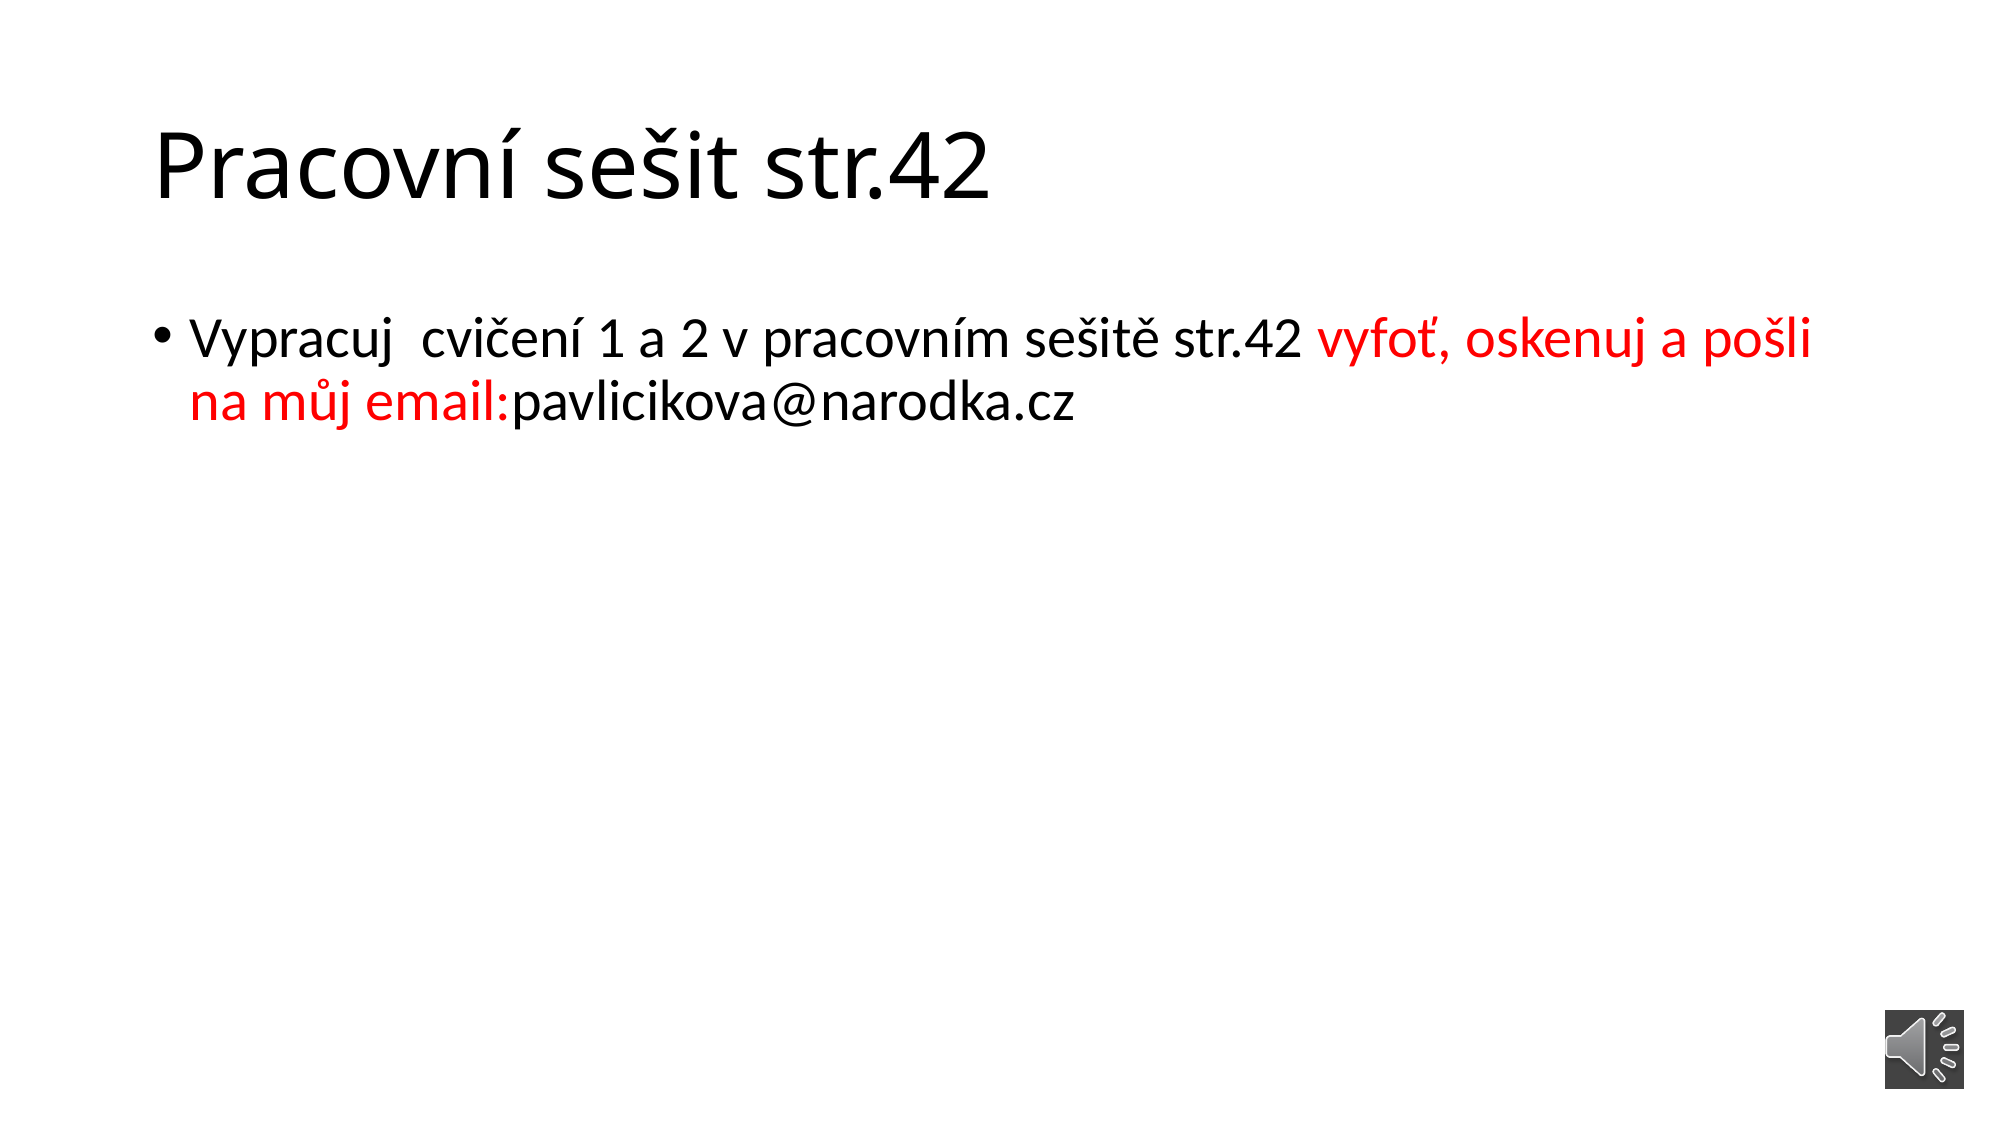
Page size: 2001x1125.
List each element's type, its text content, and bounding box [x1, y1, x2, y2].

title Pracovní sešit str.42 [137, 59, 1863, 278]
picture [1884, 1009, 1965, 1090]
list Vypracuj cvičení 1 a 2 v pracovním sešitě str.42 vyfoť, oskenuj a pošli na můj email:pavlicikova@narodka.cz [137, 299, 1863, 1014]
